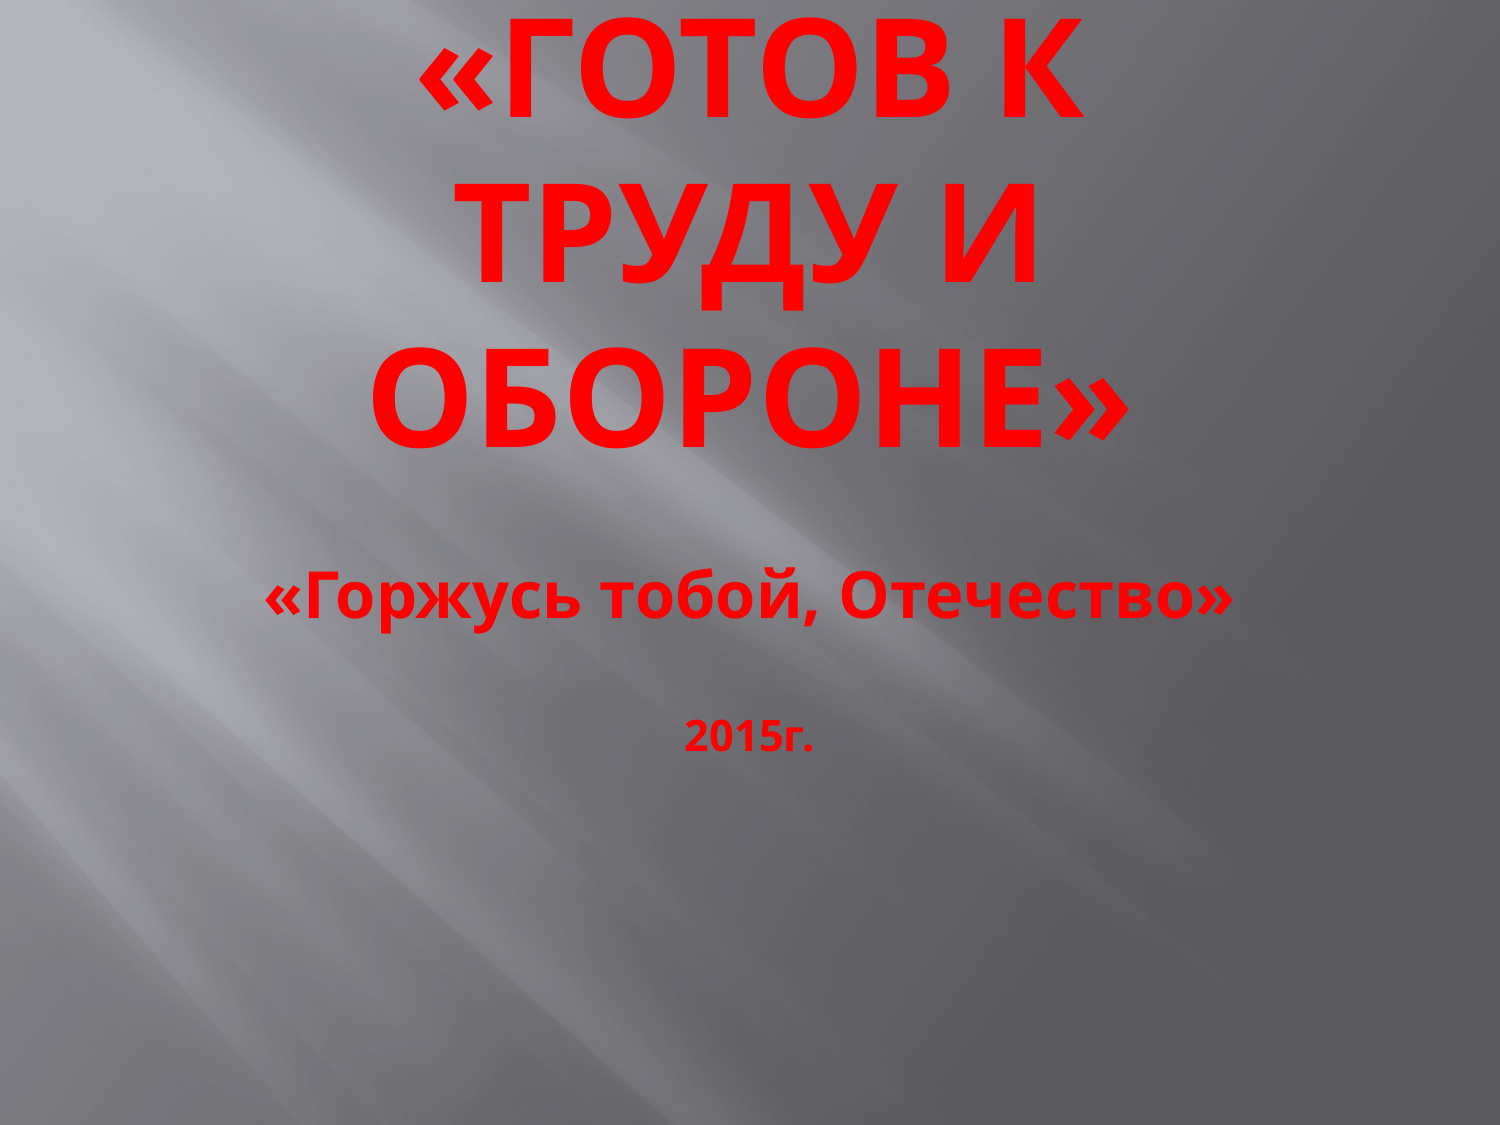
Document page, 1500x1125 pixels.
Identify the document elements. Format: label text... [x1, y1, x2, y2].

title Всероссийский урок «Готов к труду и обороне» [192, 184, 1308, 475]
subtitle «Горжусь тобой, Отечество» 2015г. [225, 546, 1275, 834]
